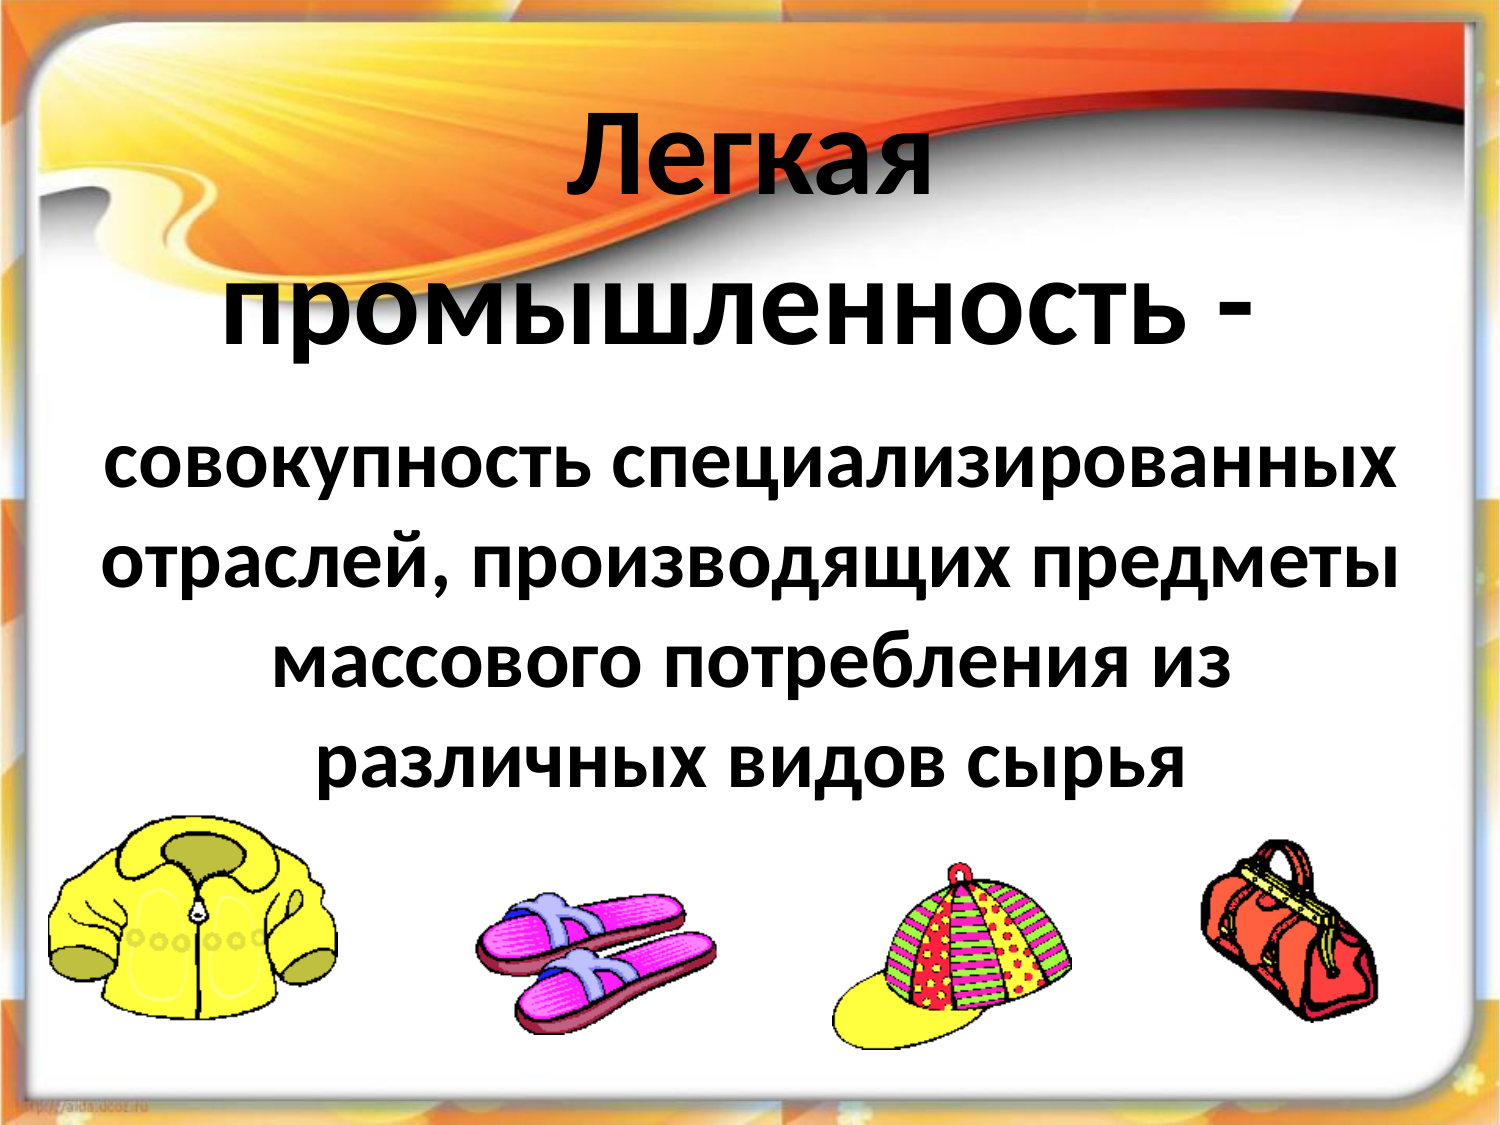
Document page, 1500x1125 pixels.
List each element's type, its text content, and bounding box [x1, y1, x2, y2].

title Легкая промышленность - [76, 125, 1427, 313]
picture [0, 0, 1500, 1125]
list совокупность специализированных отраслей, производящих предметы массового потребления из различных видов сырья [76, 397, 1427, 958]
